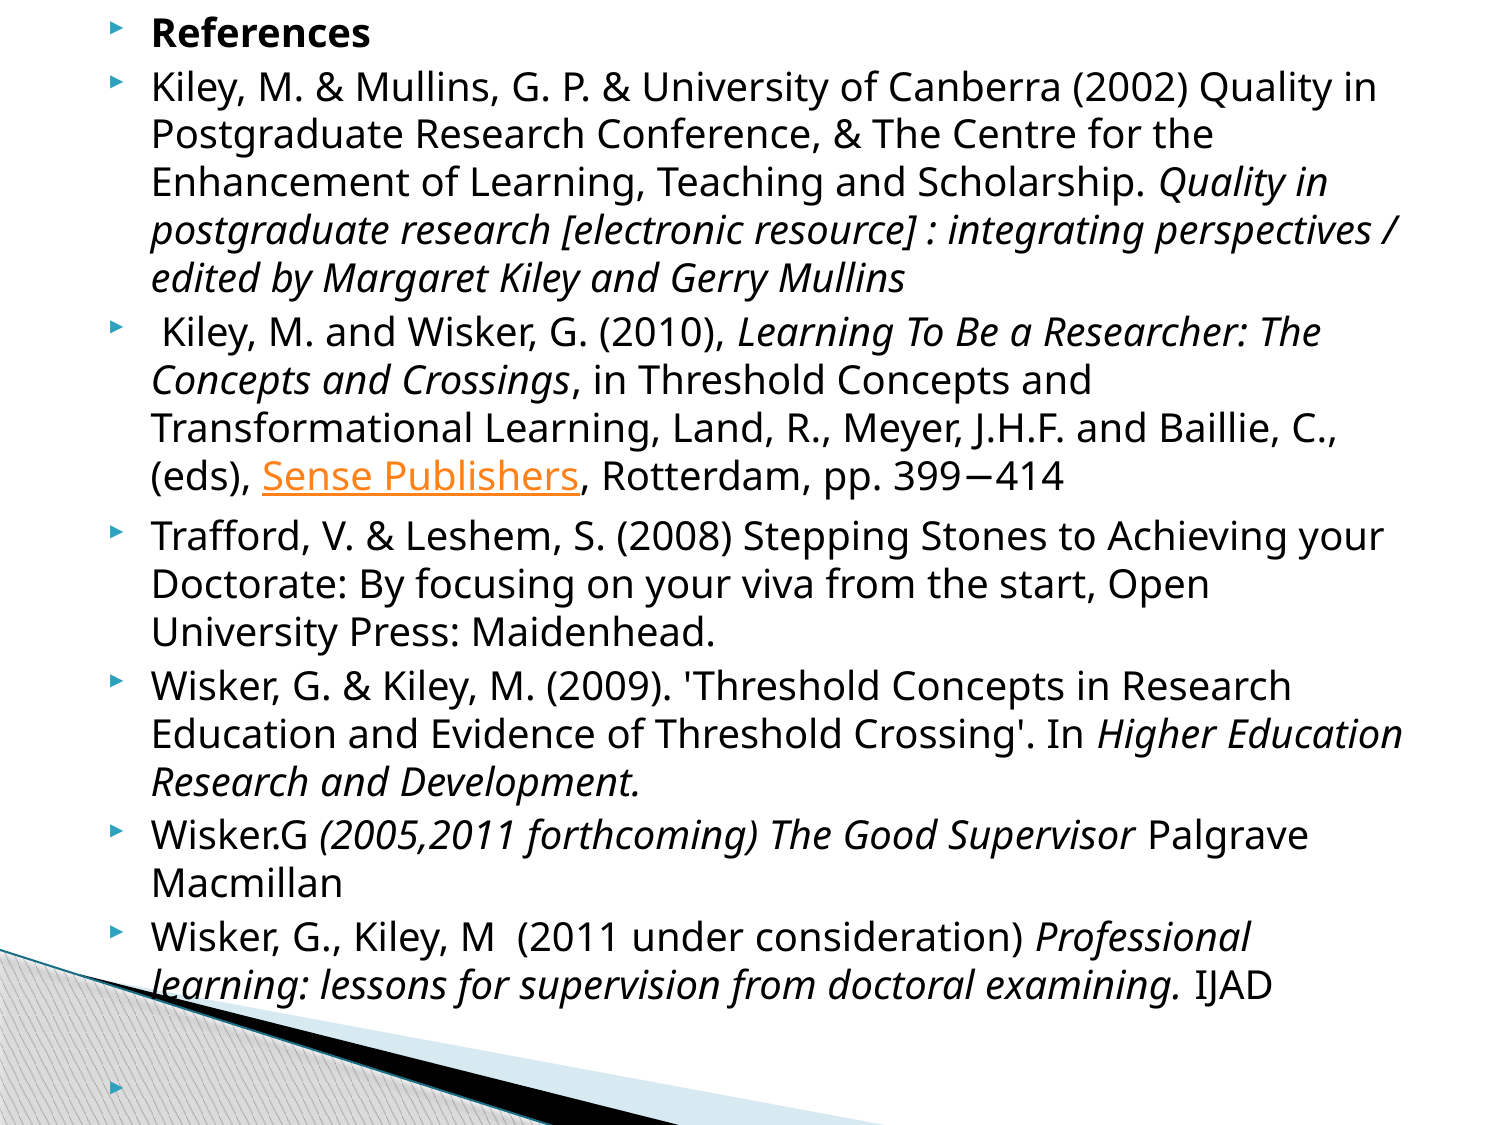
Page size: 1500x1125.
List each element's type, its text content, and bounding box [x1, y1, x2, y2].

list References Kiley, M. & Mullins, G. P. & University of Canberra (2002) Quality in Postgraduate Research Conference, & The Centre for the Enhancement of Learning, Teaching and Scholarship. Quality in postgraduate research [electronic resource] : integrating perspectives / edited by Margaret Kiley and Gerry Mullins Kiley, M. and Wisker, G. (2010), Learning To Be a Researcher: The Concepts and Crossings, in Threshold Concepts and Transformational Learning, Land, R., Meyer, J.H.F. and Baillie, C., (eds), Sense Publishers, Rotterdam, pp. 399−414 Trafford, V. & Leshem, S. (2008) Stepping Stones to Achieving your Doctorate: By focusing on your viva from the start, Open University Press: Maidenhead. Wisker, G. & Kiley, M. (2009). 'Threshold Concepts in Research Education and Evidence of Threshold Crossing'. In Higher Education Research and Development. Wisker.G (2005,2011 forthcoming) The Good Supervisor Palgrave Macmillan Wisker, G., Kiley, M (2011 under consideration) Professional learning: lessons for supervision from doctoral examining. IJAD [75, 0, 1425, 1125]
